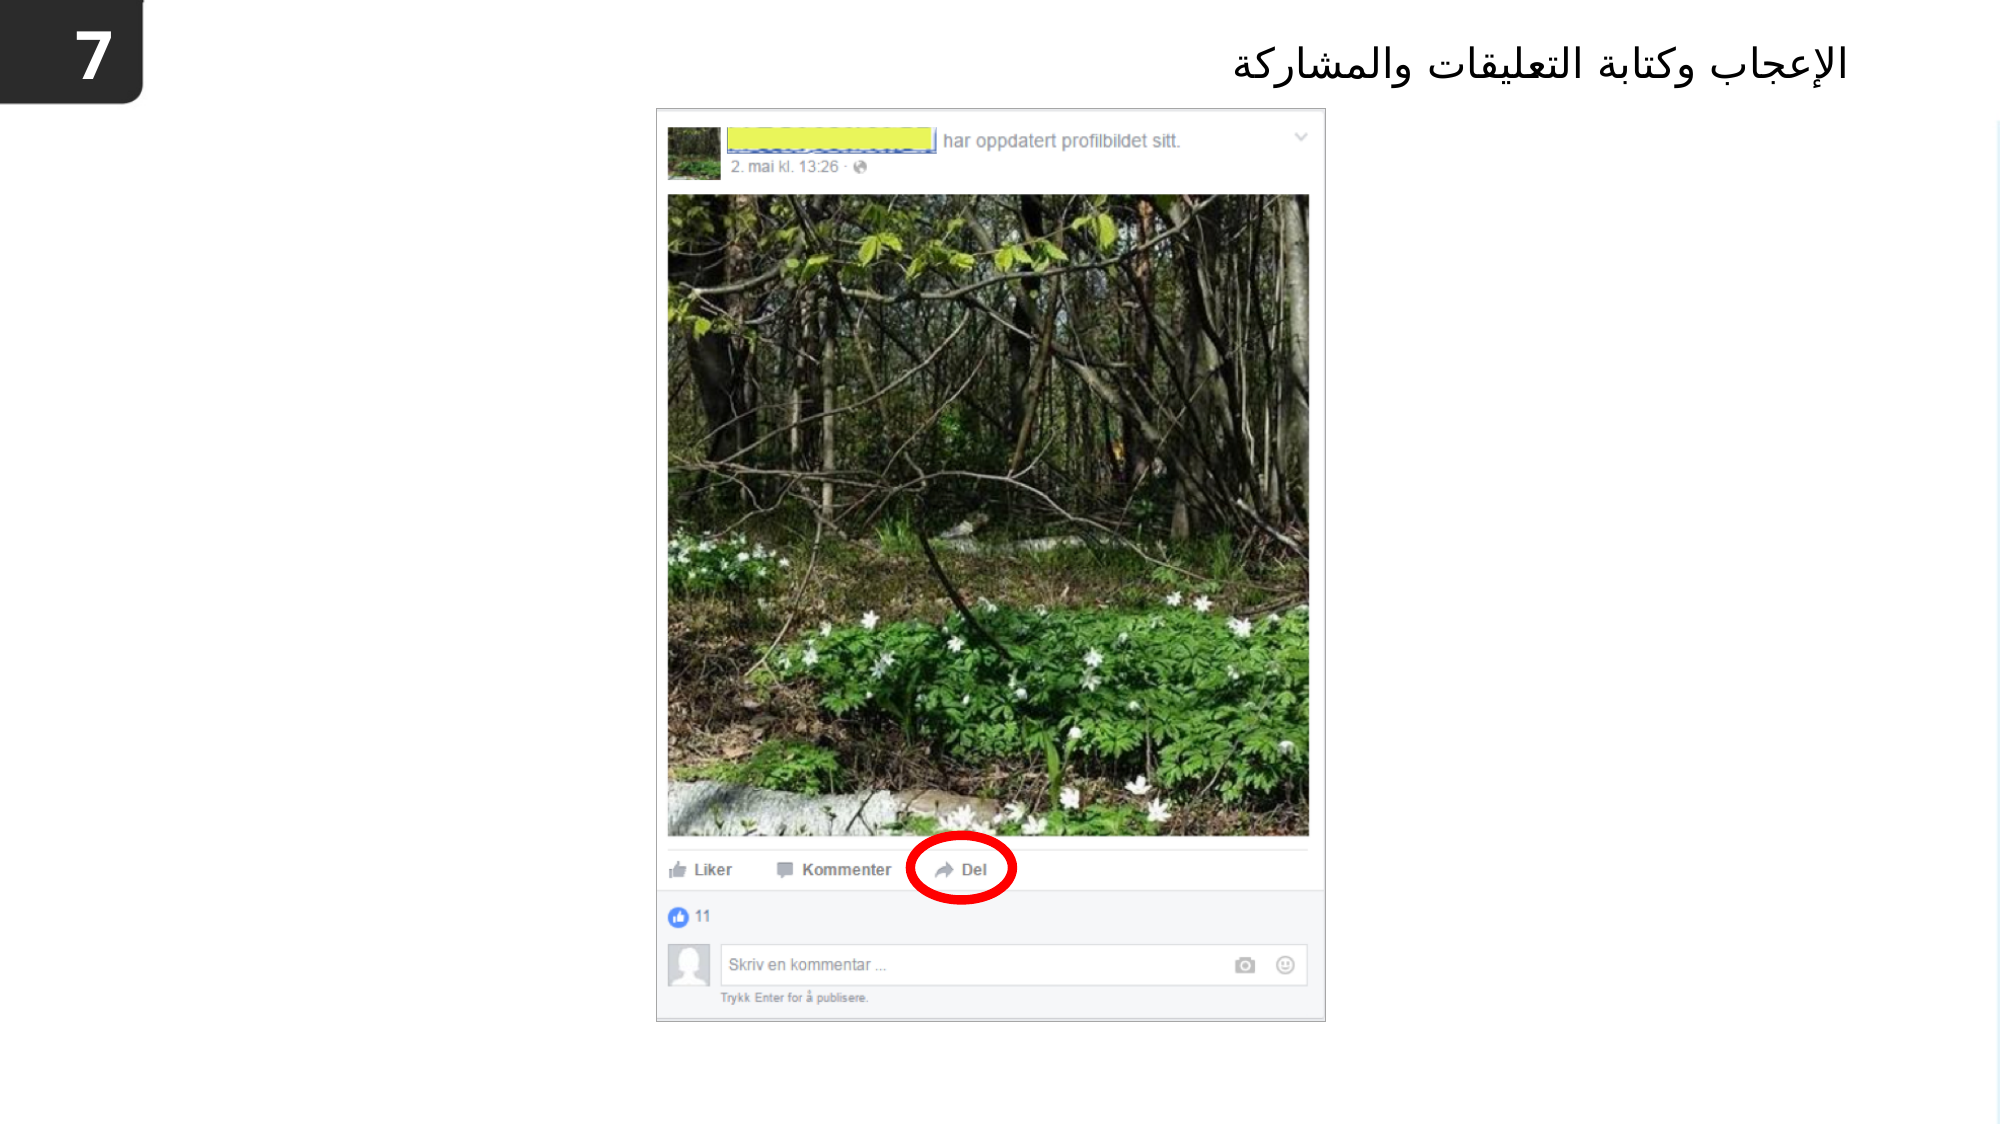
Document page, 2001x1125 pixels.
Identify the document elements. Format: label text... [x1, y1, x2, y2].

picture [0, 0, 2000, 1124]
text_box 7 [60, 20, 188, 95]
title الإعجاب وکتابة التعلیقات والمشارکة [188, 34, 1864, 95]
